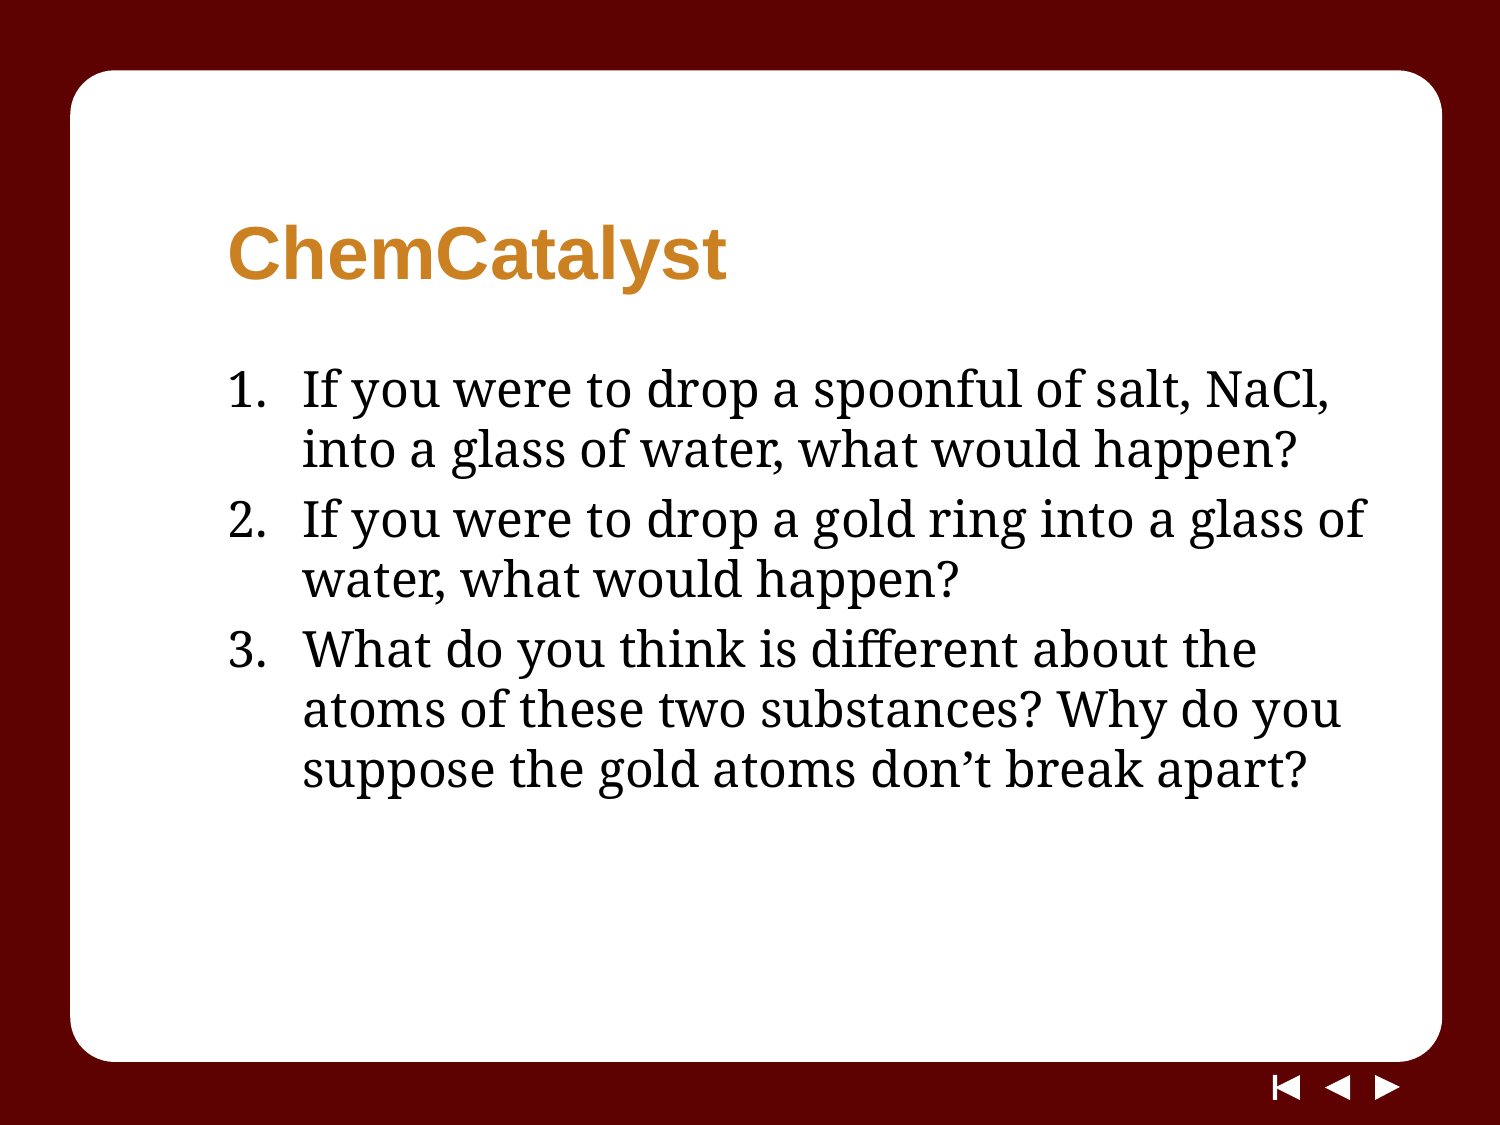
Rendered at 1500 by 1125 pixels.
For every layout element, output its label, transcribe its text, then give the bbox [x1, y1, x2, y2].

title ChemCatalyst [212, 174, 1425, 325]
list If you were to drop a spoonful of salt, NaCl, into a glass of water, what would happen? If you were to drop a gold ring into a glass of water, what would happen? What do you think is different about the atoms of these two substances? Why do you suppose the gold atoms don’t break apart? [212, 350, 1388, 988]
